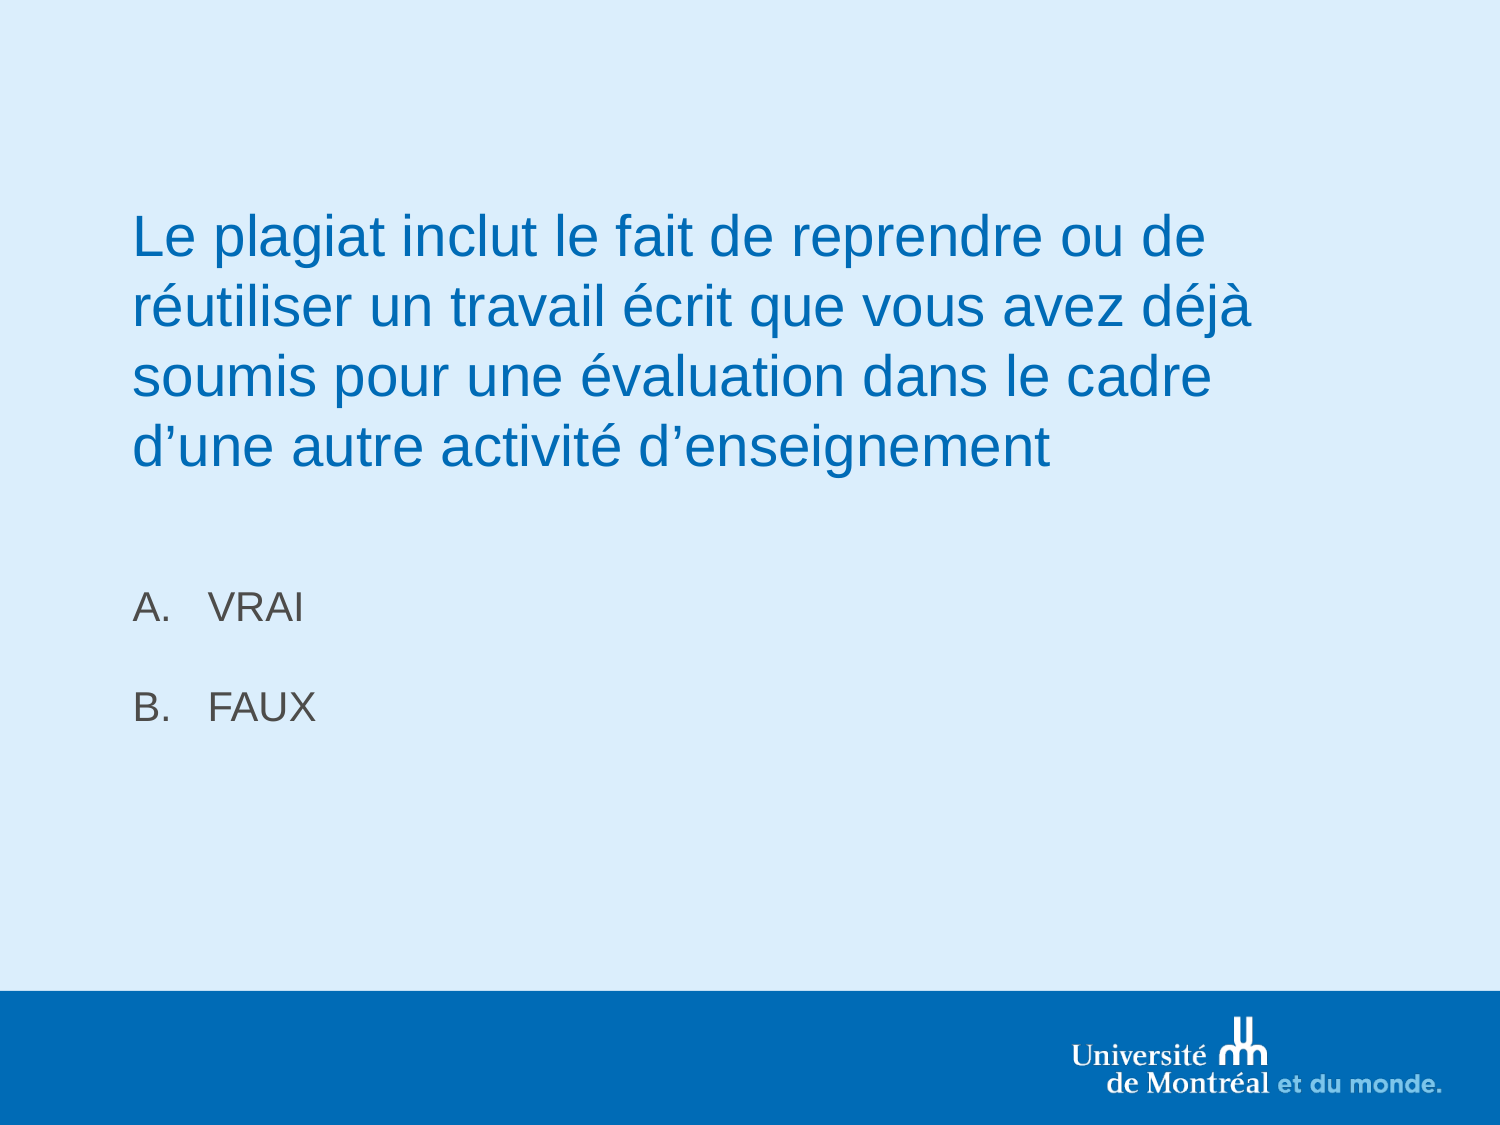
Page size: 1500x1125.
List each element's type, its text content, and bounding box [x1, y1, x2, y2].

list VRAI FAUX [117, 571, 739, 932]
title Le plagiat inclut le fait de reprendre ou de réutiliser un travail écrit que vous avez déjà soumis pour une évaluation dans le cadre d’une autre activité d’enseignement [117, 116, 1385, 486]
picture [739, 262, 1500, 1125]
